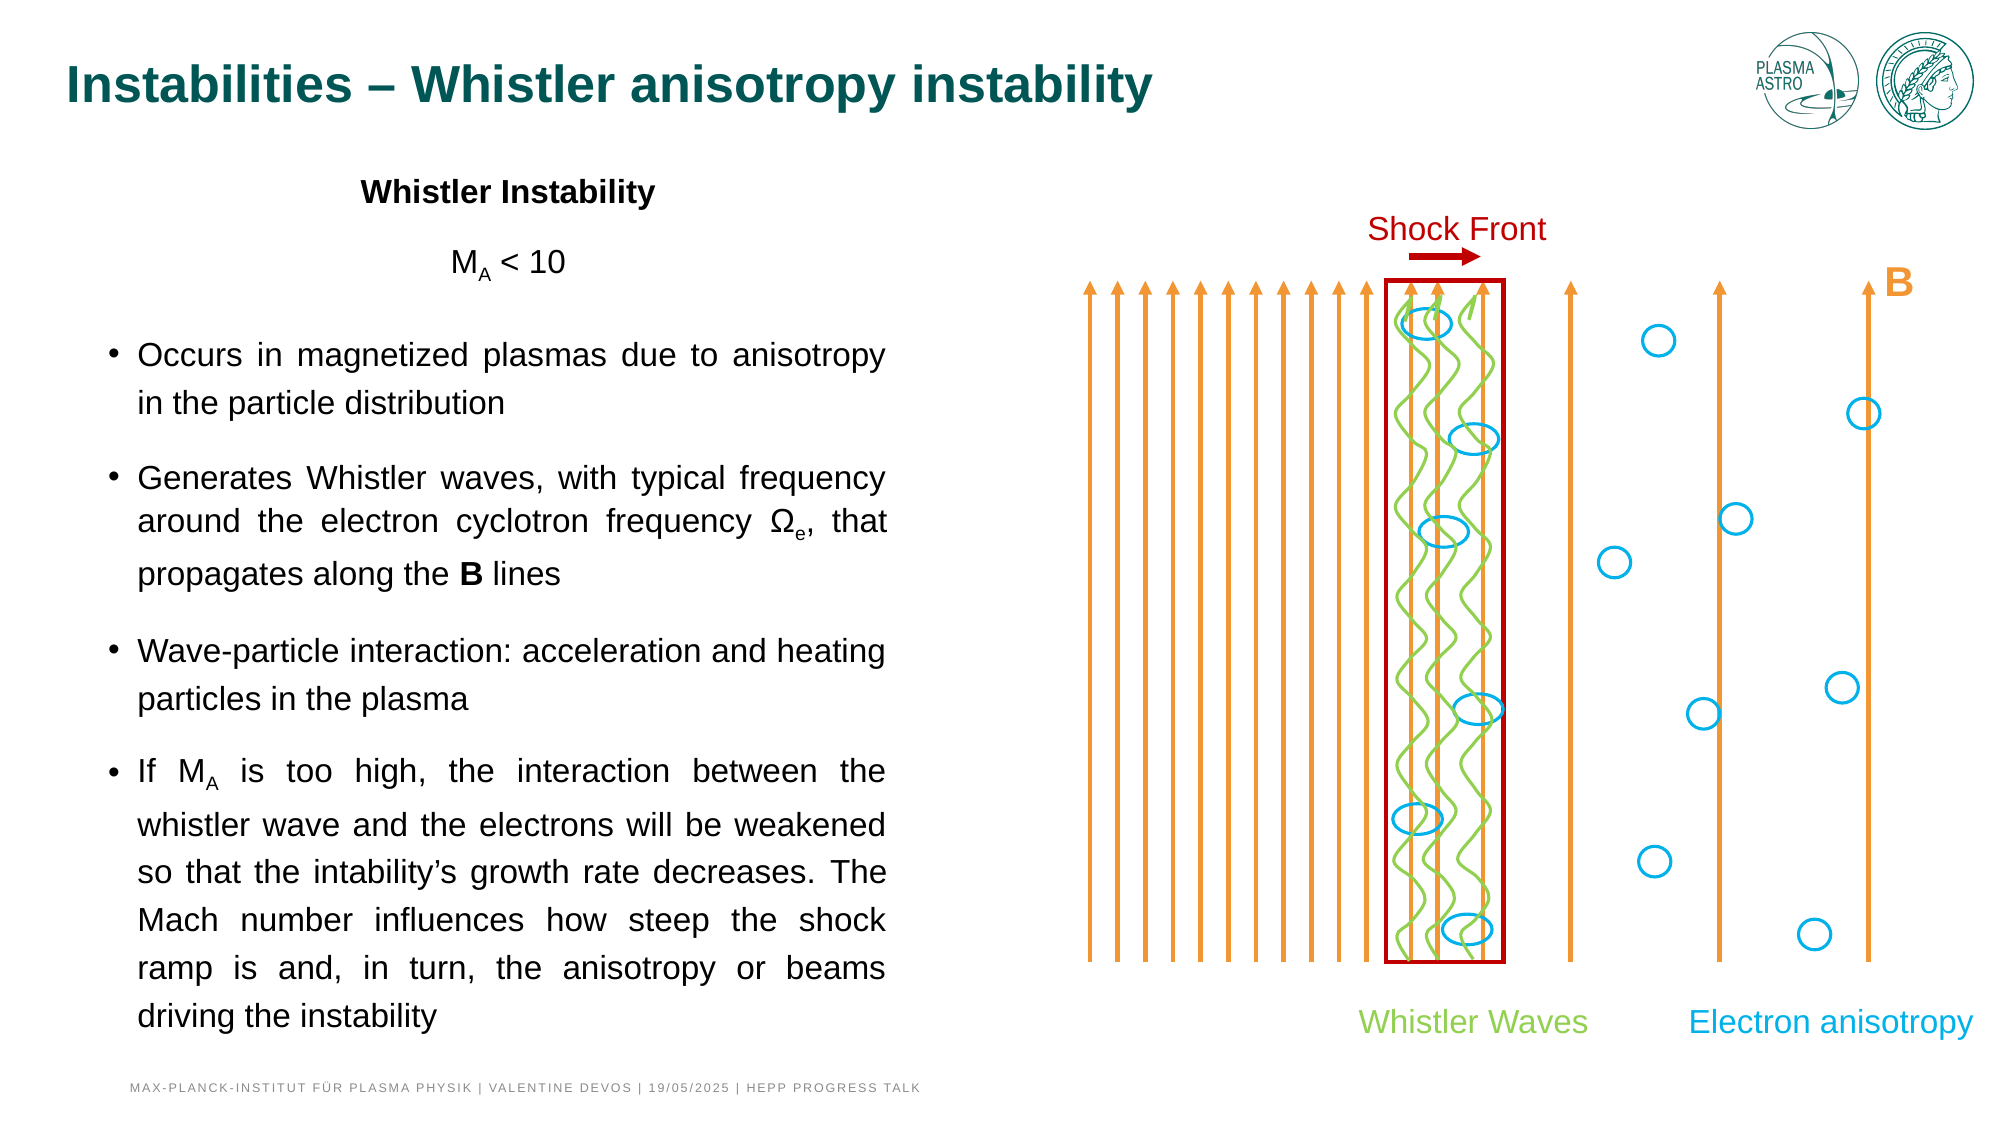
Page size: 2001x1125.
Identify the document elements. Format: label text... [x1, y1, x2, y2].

text_box [1385, 280, 1410, 963]
text_box [1392, 804, 1409, 834]
text_box [1474, 651, 1482, 693]
text_box MA < 10 [450, 237, 567, 286]
text_box [1453, 693, 1473, 725]
text_box [1475, 423, 1482, 442]
text_box [1642, 324, 1676, 357]
text_box [1720, 503, 1753, 535]
text_box [1412, 343, 1431, 394]
text_box [1412, 308, 1435, 340]
text_box Occurs in magnetized plasmas due to anisotropy in the particle distribution [108, 325, 888, 422]
text_box Electron anisotropy [1688, 991, 1975, 1040]
text_box [1638, 845, 1672, 878]
text_box [1441, 913, 1473, 946]
text_box [1869, 398, 1881, 429]
picture [1756, 32, 1859, 57]
text_box Whistler Instability [360, 162, 657, 211]
text_box [1412, 338, 1437, 535]
text_box [1425, 745, 1437, 785]
text_box [1412, 439, 1428, 486]
text_box [1412, 618, 1428, 658]
text_box [1484, 350, 1495, 382]
text_box [1424, 300, 1437, 340]
text_box [1412, 545, 1437, 808]
text_box [1412, 280, 1437, 310]
title Instabilities – Whistler anisotropy instability [66, 57, 1933, 132]
text_box [1484, 625, 1492, 648]
text_box [1394, 485, 1410, 530]
text_box [1412, 530, 1428, 577]
text_box [1484, 917, 1493, 942]
text_box [1484, 704, 1493, 734]
text_box [1457, 295, 1482, 960]
text_box [1797, 918, 1832, 951]
text_box [1394, 394, 1410, 439]
text_box [1425, 579, 1437, 614]
text_box [1396, 577, 1410, 618]
text_box If MA is too high, the interaction between the whistler wave and the electrons will be weakened so that the intability’s growth rate decreases. The Mach number influences how steep the shock ramp is and, in turn, the anisotropy or beams driving the instability [108, 746, 888, 1035]
text_box [1448, 424, 1474, 455]
text_box [1475, 568, 1482, 623]
text_box [1484, 280, 1504, 705]
text_box [1484, 798, 1492, 824]
text_box [1412, 790, 1428, 836]
text_box [1425, 922, 1437, 958]
text_box [1484, 443, 1492, 471]
text_box [1412, 830, 1437, 963]
footer Max-Planck-Institut für Plasma physik | Valentine Devos | 19/05/2025 | HEPP Progress talk [129, 1079, 1762, 1111]
text_box [1414, 803, 1437, 835]
text_box [1484, 535, 1492, 563]
text_box [1424, 395, 1437, 435]
text_box B [1884, 256, 1915, 305]
text_box [1438, 721, 1482, 963]
text_box [1484, 693, 1504, 723]
text_box [1474, 915, 1482, 945]
text_box Wave-particle interaction: acceleration and heating particles in the plasma [108, 621, 888, 718]
text_box [1847, 397, 1868, 430]
text_box [1438, 295, 1460, 960]
text_box [1686, 697, 1719, 730]
text_box [1418, 518, 1437, 548]
text_box [1424, 487, 1437, 526]
text_box [1484, 884, 1490, 910]
text_box [1825, 671, 1859, 704]
text_box [1422, 838, 1437, 874]
text_box Whistler Waves [1358, 991, 1590, 1040]
text_box [1441, 310, 1453, 337]
text_box [1597, 546, 1632, 579]
text_box Generates Whistler waves, with typical frequency around the electron cyclotron frequency Ωe, that propagates along the B lines [108, 448, 888, 593]
text_box [1475, 693, 1482, 701]
text_box [1393, 657, 1410, 962]
text_box Shock Front [1367, 199, 1548, 248]
text_box [1394, 298, 1410, 344]
text_box [1484, 424, 1500, 451]
text_box [1412, 696, 1429, 744]
text_box [1440, 516, 1470, 546]
text_box [1484, 713, 1504, 963]
text_box [1440, 452, 1474, 707]
text_box [1438, 280, 1482, 443]
text_box [1412, 876, 1426, 922]
text_box [1475, 476, 1482, 533]
text_box [1425, 659, 1437, 693]
